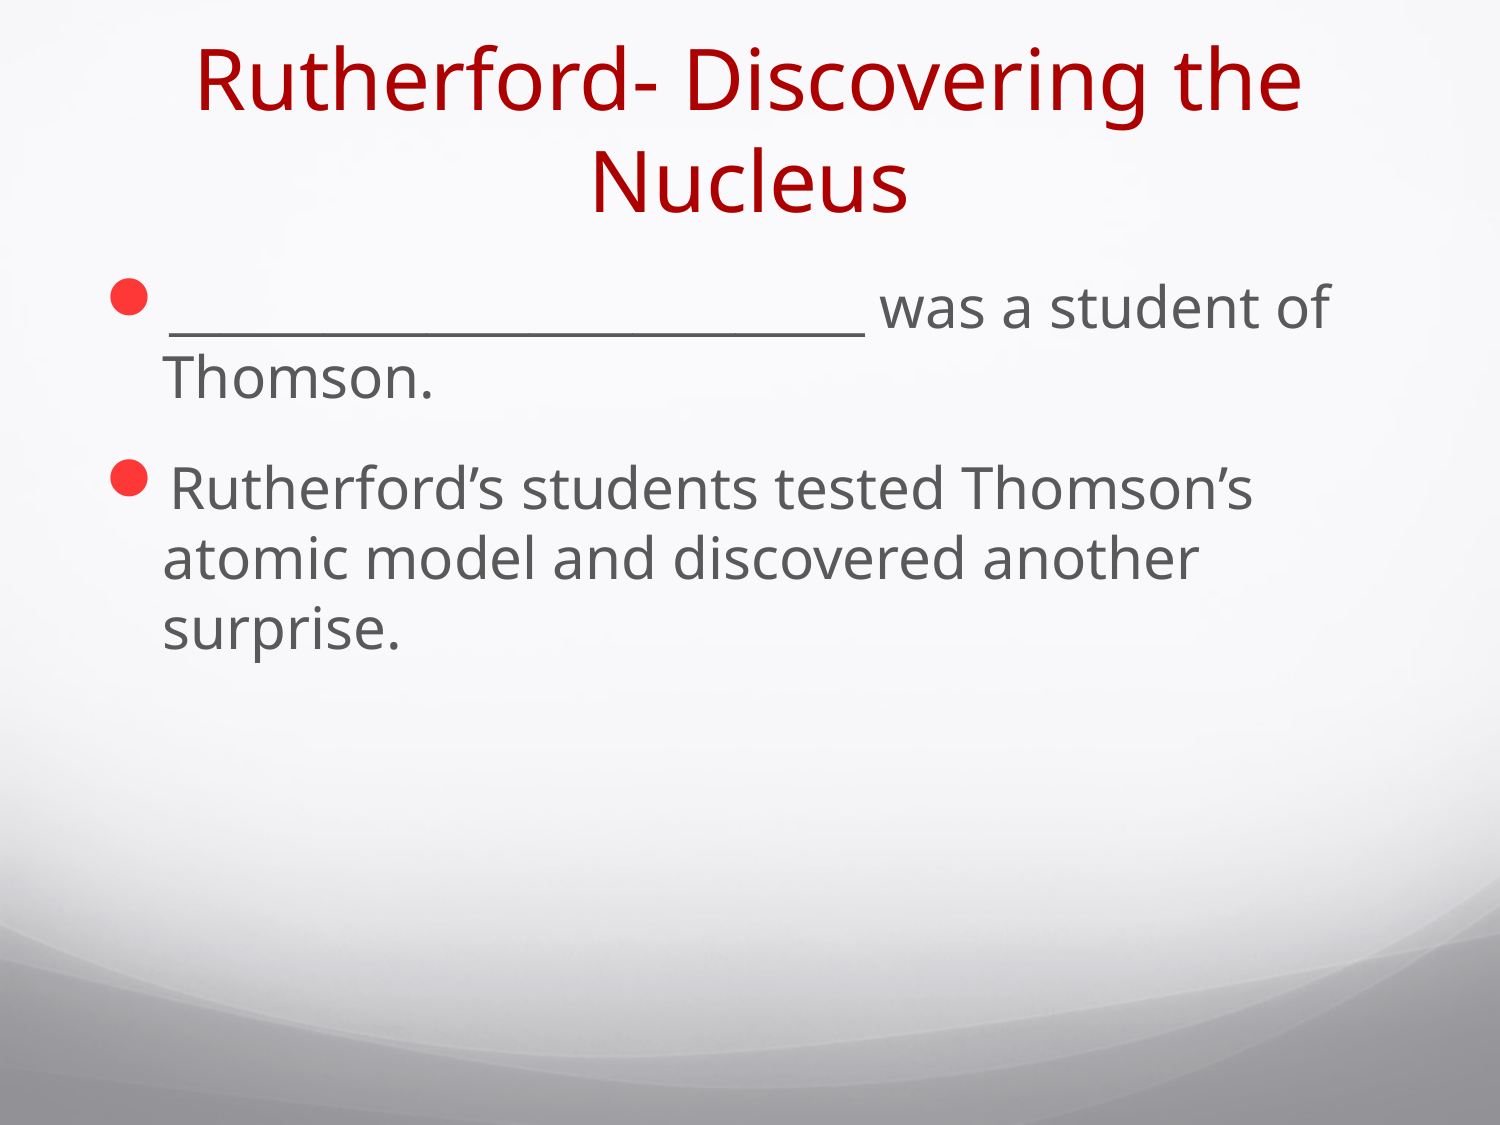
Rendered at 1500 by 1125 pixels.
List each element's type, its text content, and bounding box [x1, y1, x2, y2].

title Rutherford- Discovering the Nucleus [90, 17, 1410, 237]
list ___________________________ was a student of Thomson. Rutherford’s students tested Thomson’s atomic model and discovered another surprise. [90, 262, 1410, 975]
